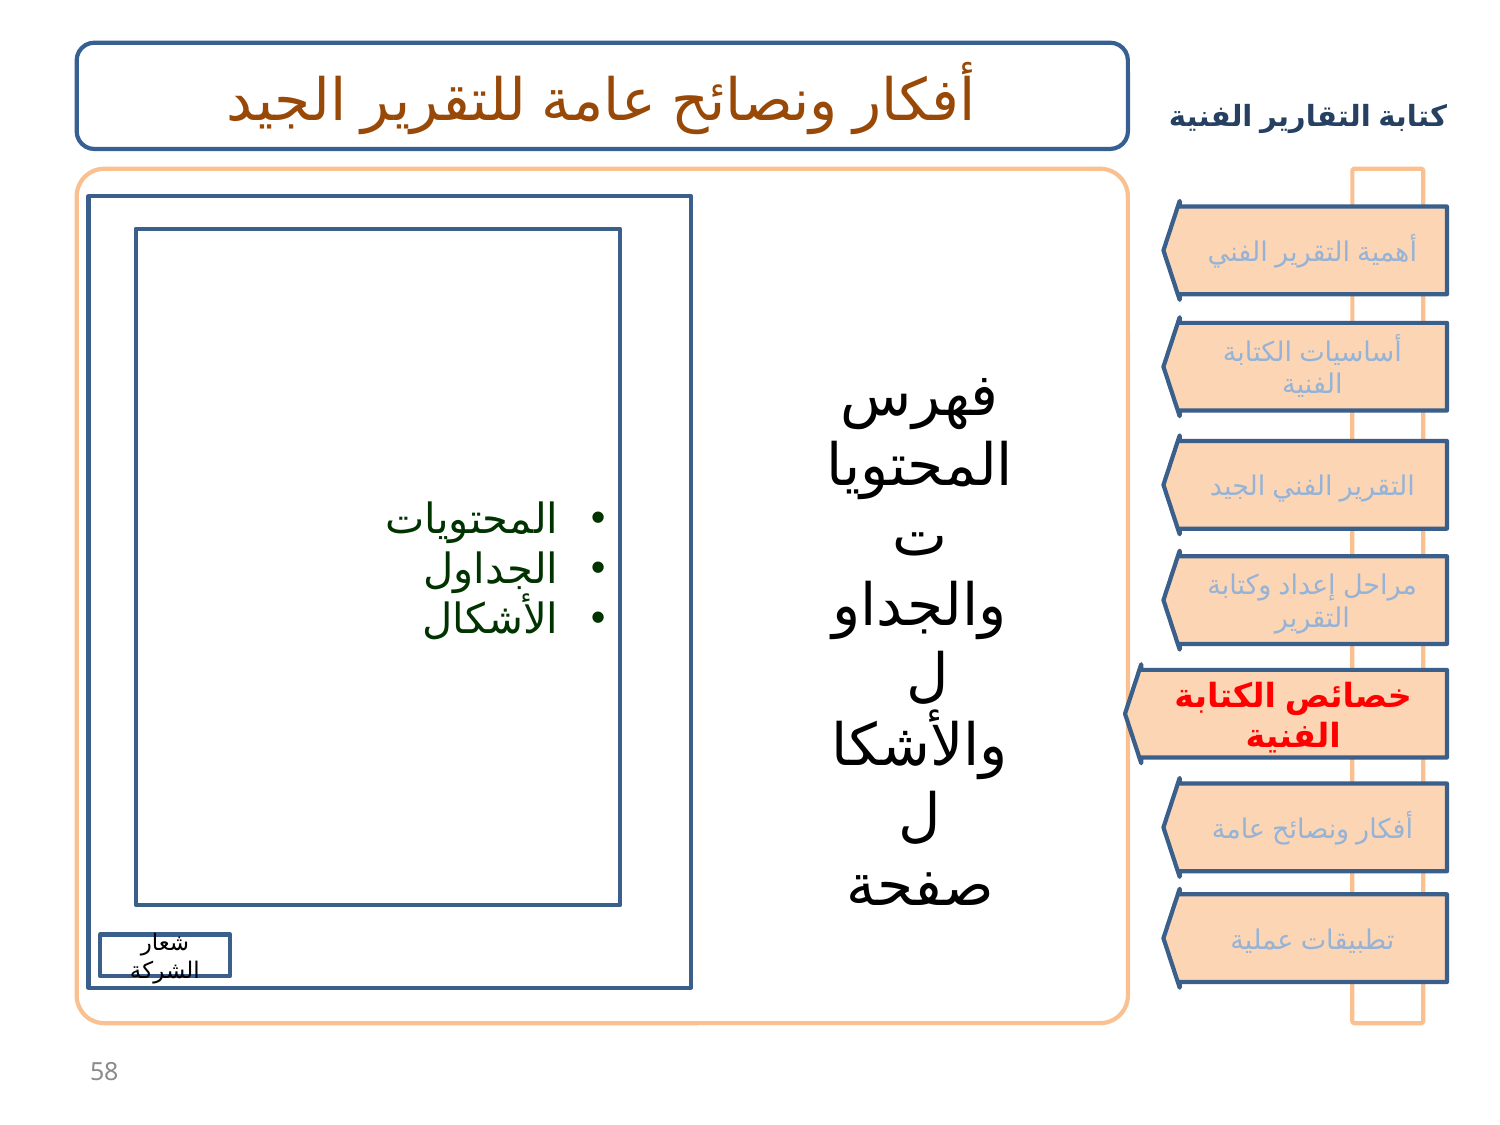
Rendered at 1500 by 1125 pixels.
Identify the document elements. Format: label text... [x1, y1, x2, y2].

text_box خصائص الكتابة الفنية [1123, 662, 1450, 766]
text_box [1350, 531, 1426, 554]
text_box [1350, 166, 1426, 204]
text_box شعار الشركة [98, 932, 232, 978]
text_box أهمية التقرير الفني [1161, 198, 1450, 302]
text_box [1350, 413, 1426, 438]
text_box أساسيات الكتابة الفنية [1161, 315, 1450, 419]
text_box مراحل إعداد وكتابة التقرير [1161, 548, 1450, 652]
text_box [1350, 874, 1426, 892]
text_box المحتويات الجداول الأشكال [134, 227, 622, 907]
text_box فهرس المحتويات والجداول والأشكال صفحة [797, 349, 1043, 925]
text_box [86, 194, 693, 990]
text_box [1350, 297, 1426, 320]
text_box تطبيقات عملية [1161, 886, 1450, 990]
slide_number 58 [75, 1042, 425, 1103]
text_box أفكار ونصائح عامة [1161, 775, 1450, 879]
text_box [1350, 647, 1426, 667]
text_box أفكار ونصائح عامة للتقرير الجيد [75, 54, 1128, 140]
text_box التقرير الفني الجيد [1161, 433, 1450, 537]
text_box [1350, 760, 1426, 781]
text_box [1350, 985, 1426, 1026]
